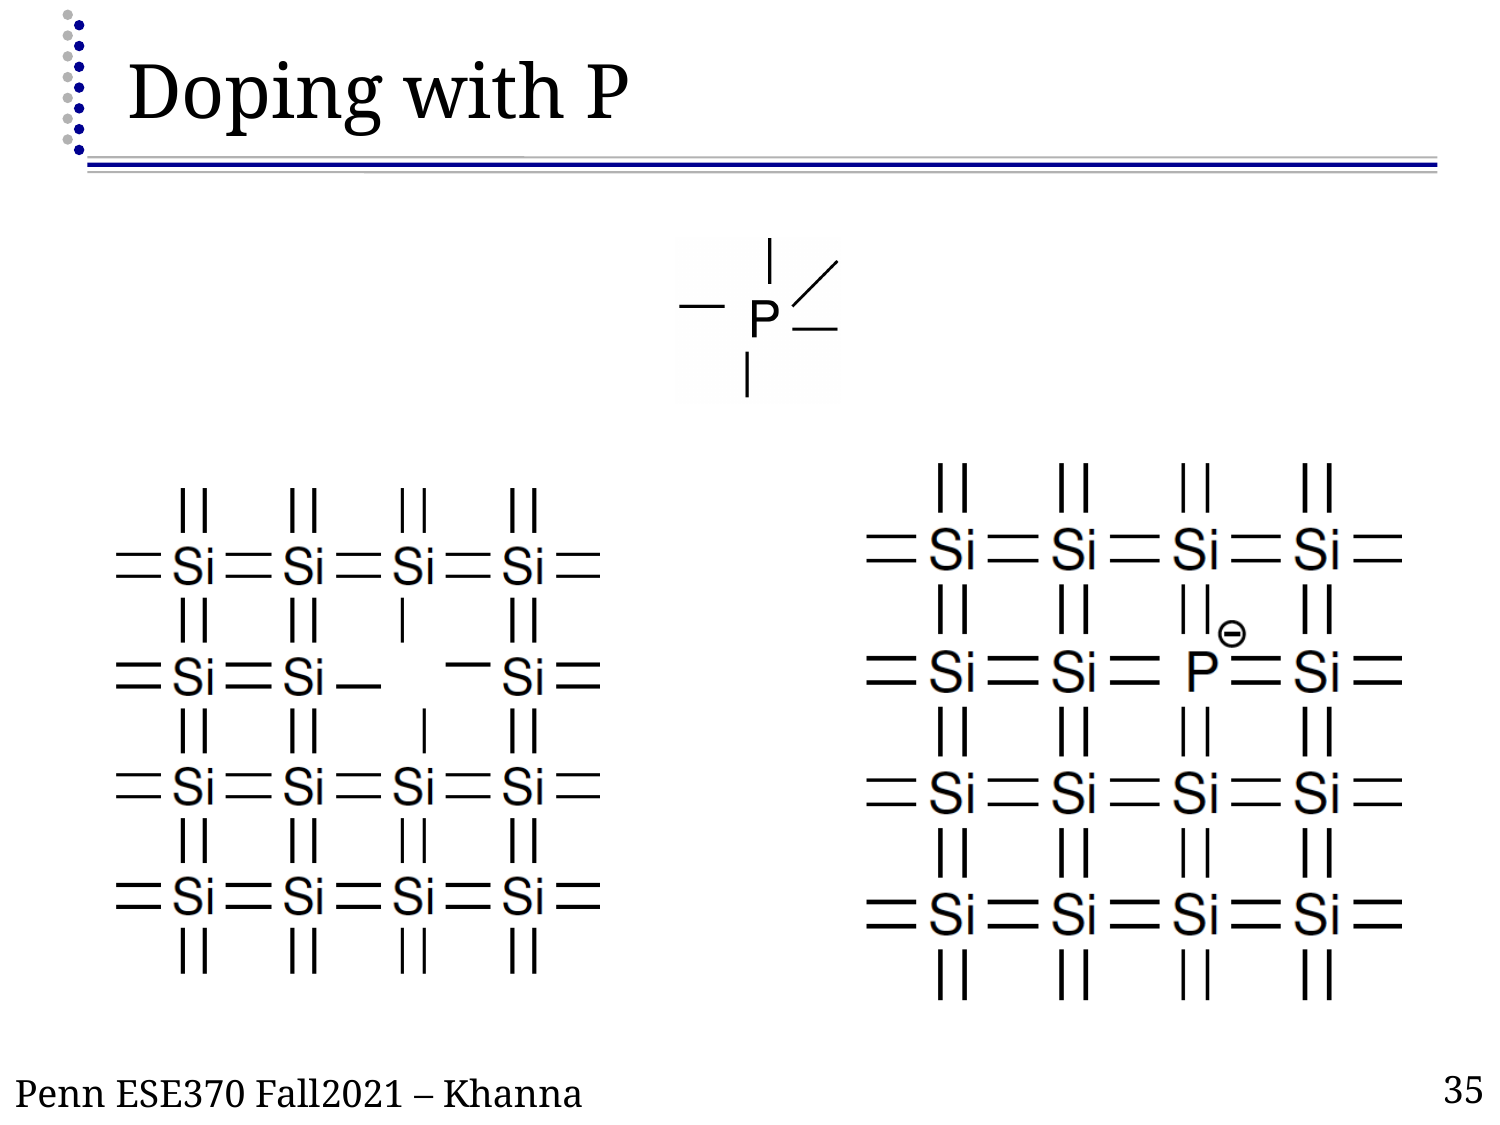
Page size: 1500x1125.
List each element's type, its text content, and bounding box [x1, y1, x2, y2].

slide_number 35 [1187, 1050, 1500, 1125]
picture [862, 462, 1403, 1006]
text_box Penn ESE370 Fall2021 – Khanna [0, 1062, 700, 1125]
picture [112, 487, 601, 979]
picture [674, 237, 841, 404]
title Doping with P [112, 16, 1391, 142]
